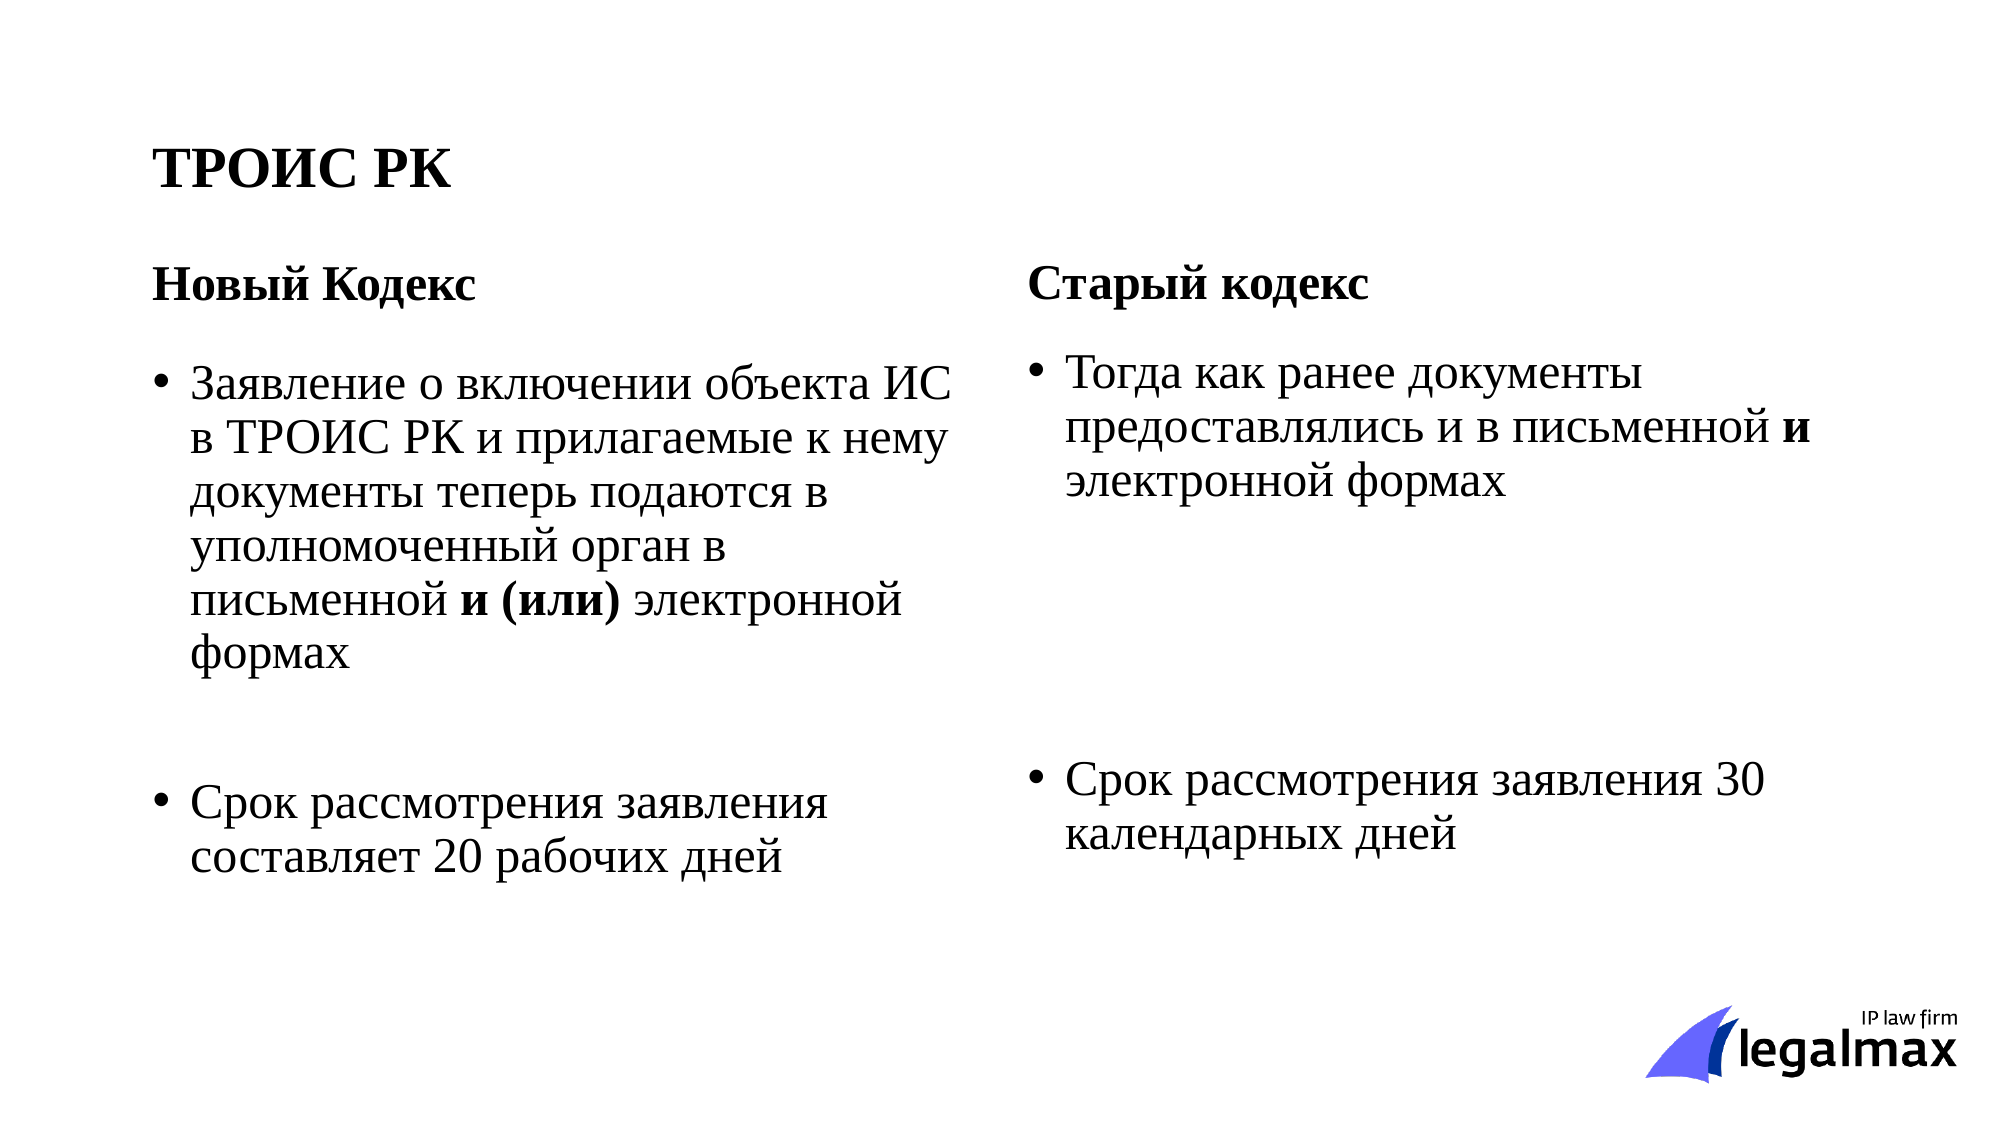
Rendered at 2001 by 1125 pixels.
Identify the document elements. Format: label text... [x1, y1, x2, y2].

list Новый Кодекс [137, 275, 984, 348]
list Заявление о включении объекта ИС в ТРОИС РК и прилагаемые к нему документы теперь подаются в уполномоченный орган в письменной и (или) электронной формах Срок рассмотрения заявления составляет 20 рабочих дней [137, 348, 984, 1016]
list Старый кодекс [1012, 257, 1863, 337]
title ТРОИС РК [137, 59, 1863, 278]
list Тогда как ранее документы предоставлялись и в письменной и электронной формах Срок рассмотрения заявления 30 календарных дней [1012, 337, 1863, 1016]
picture [1629, 990, 1976, 1095]
